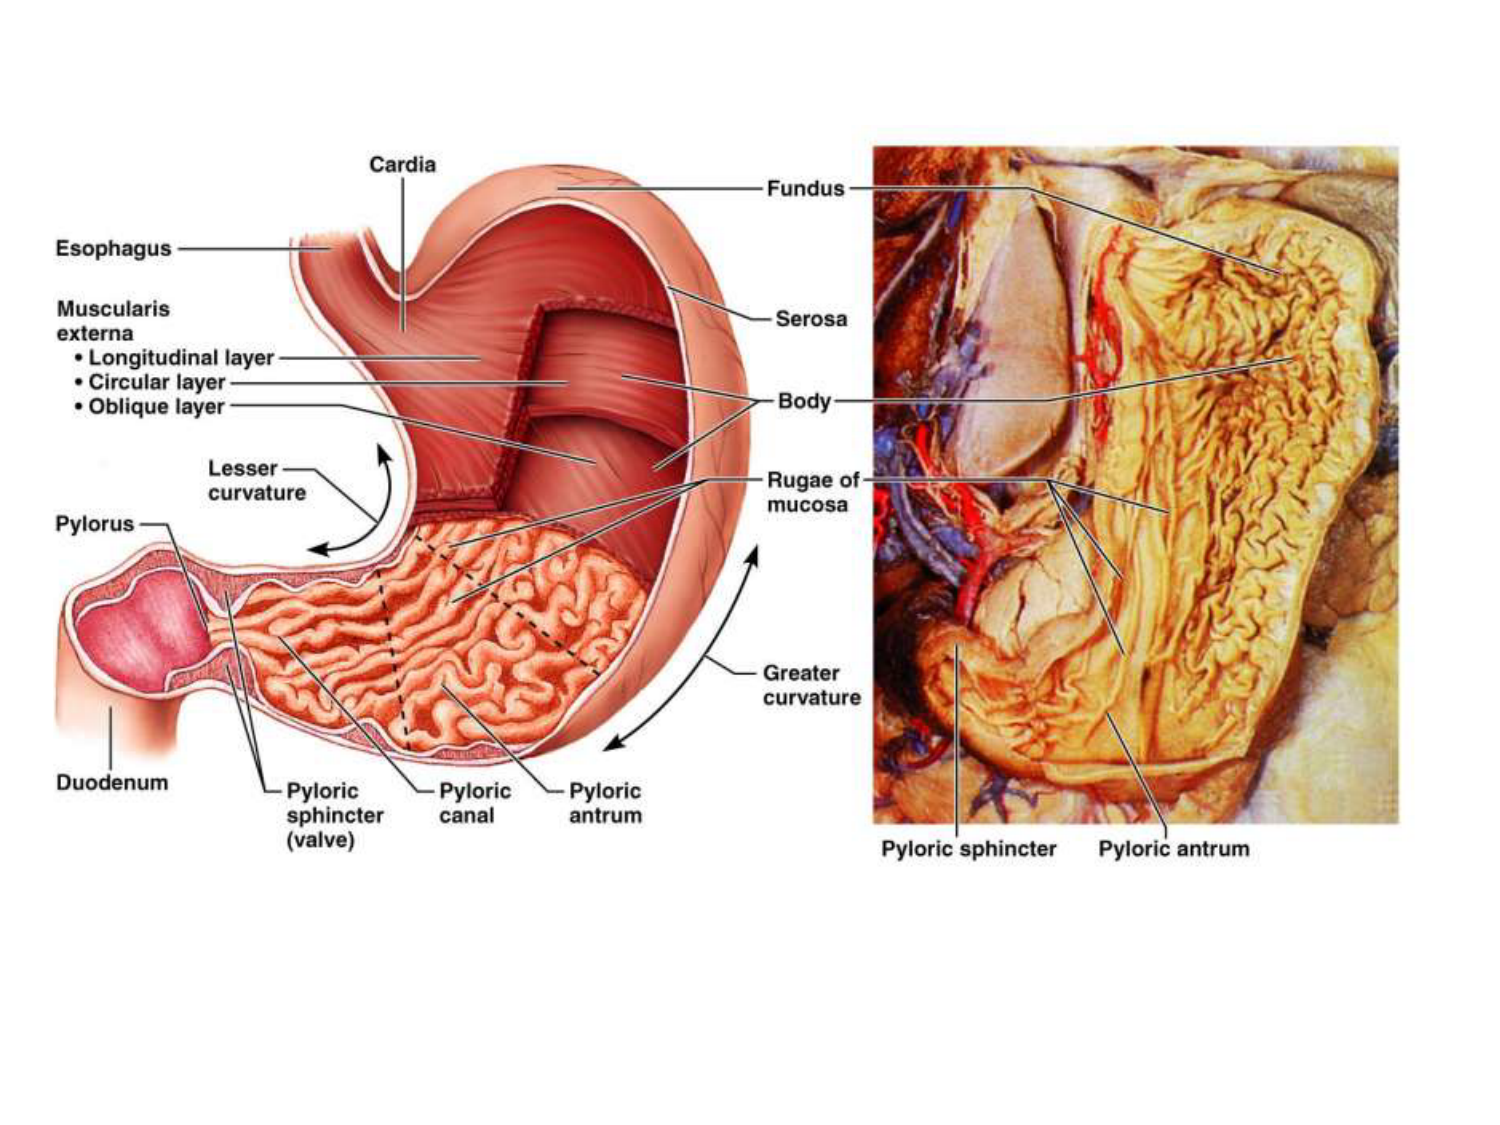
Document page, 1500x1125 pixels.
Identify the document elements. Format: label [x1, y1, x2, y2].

picture [52, 125, 1421, 870]
